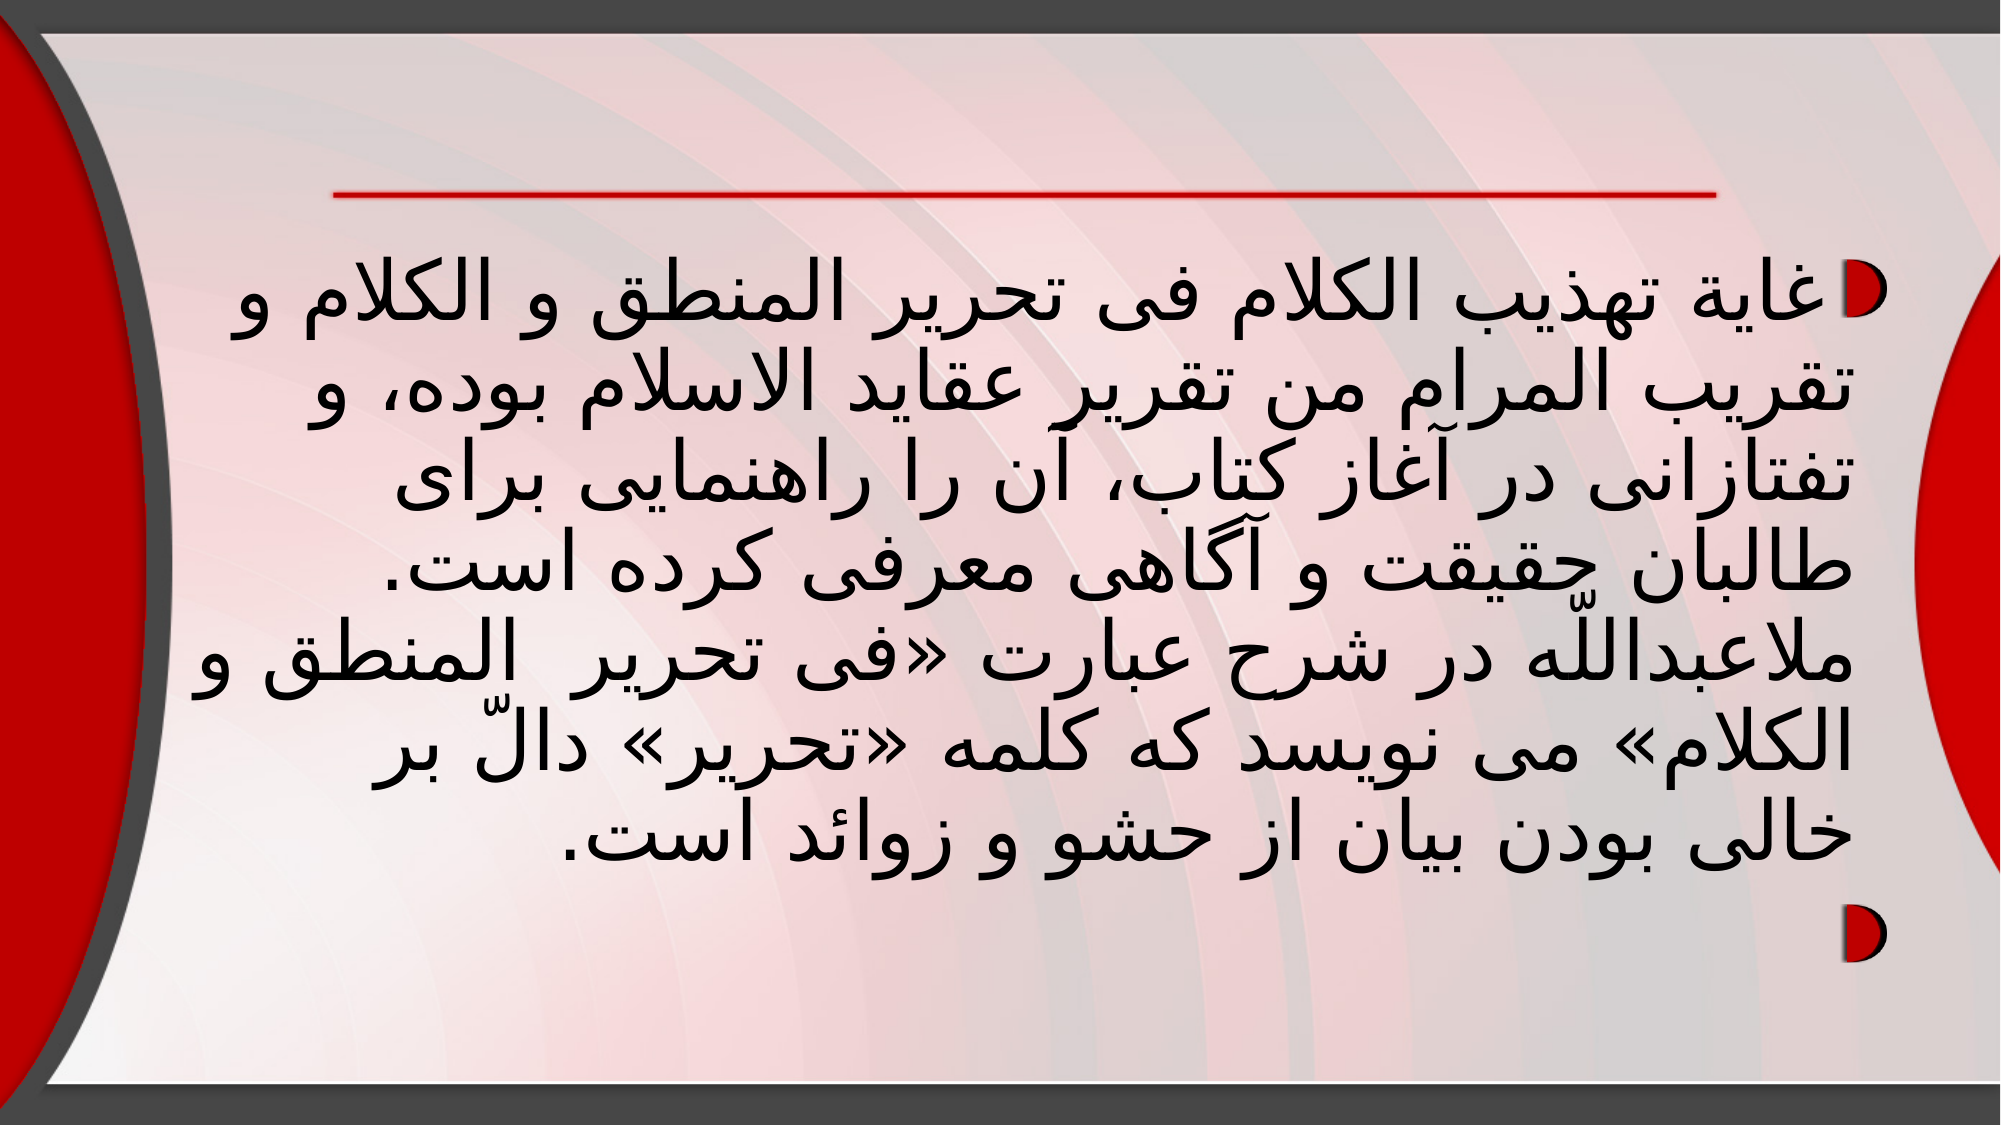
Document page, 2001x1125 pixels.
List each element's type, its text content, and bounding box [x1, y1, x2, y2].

list غایة تهذیب الکلام فی تحریر المنطق و الکلام و تقریب المرام من تقریر عقاید الاسلام بوده، و تفتازانی در آغاز کتاب، آن را راهنمایی برای طالبان حقیقت و آگاهی معرفی کرده است. ملاعبداللّه در شرح عبارت «فی تحریر المنطق و الکلام» می نویسد که کلمه «تحریر» دالّ بر خالی بودن بیان از حشو و زوائد است. [176, 241, 1902, 955]
picture [0, 0, 2001, 1125]
